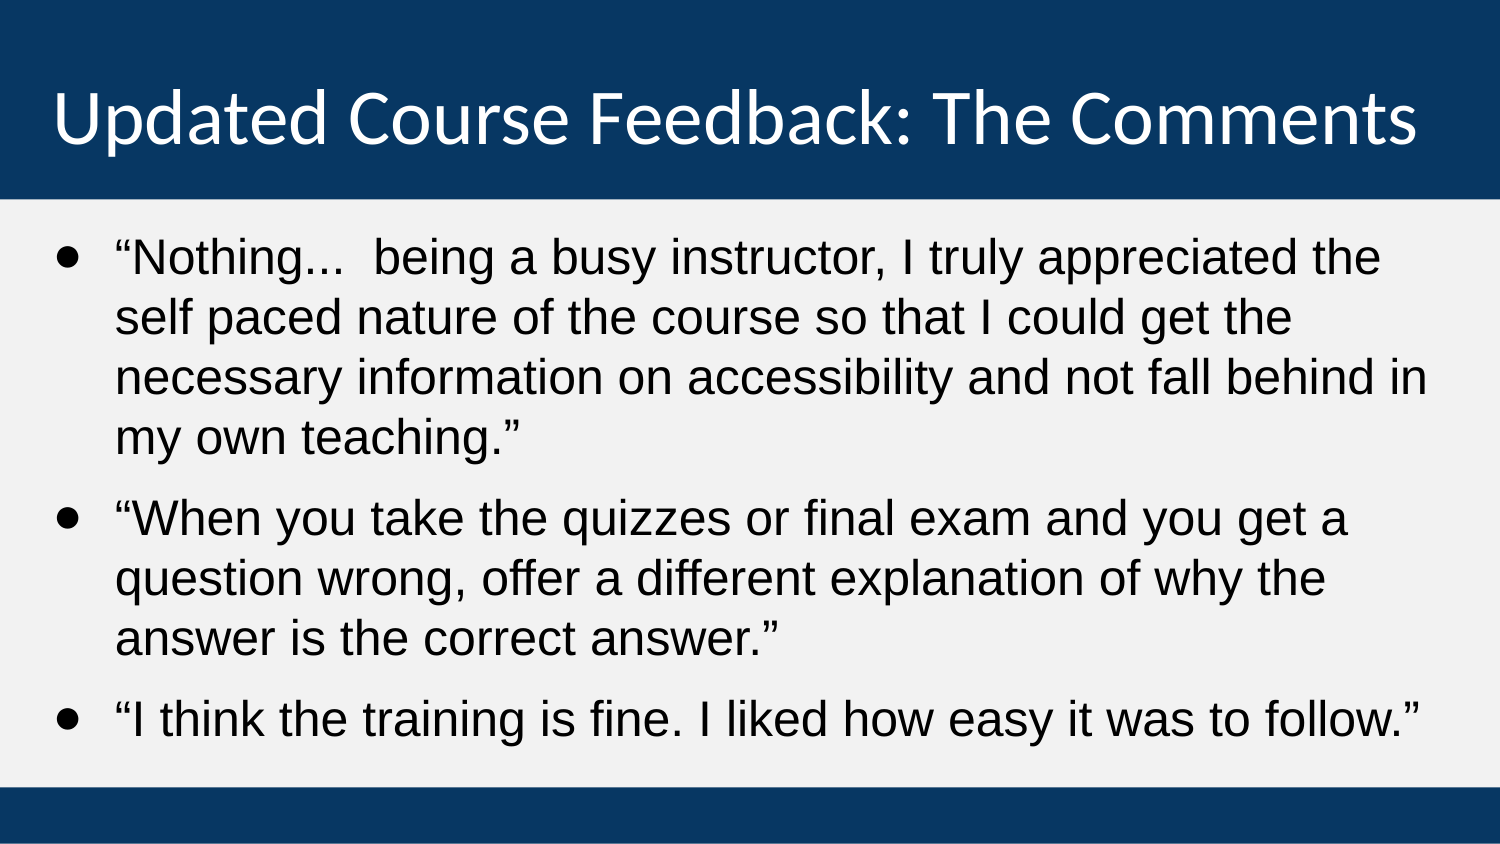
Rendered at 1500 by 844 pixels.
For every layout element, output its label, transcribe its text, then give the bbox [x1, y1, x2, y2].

list “Nothing... being a busy instructor, I truly appreciated the self paced nature of the course so that I could get the necessary information on accessibility and not fall behind in my own teaching.” “When you take the quizzes or final exam and you get a question wrong, offer a different explanation of why the answer is the correct answer.” “I think the training is fine. I liked how easy it was to follow.” [24, 209, 1463, 760]
title Updated Course Feedback: The Comments [37, 34, 1450, 175]
